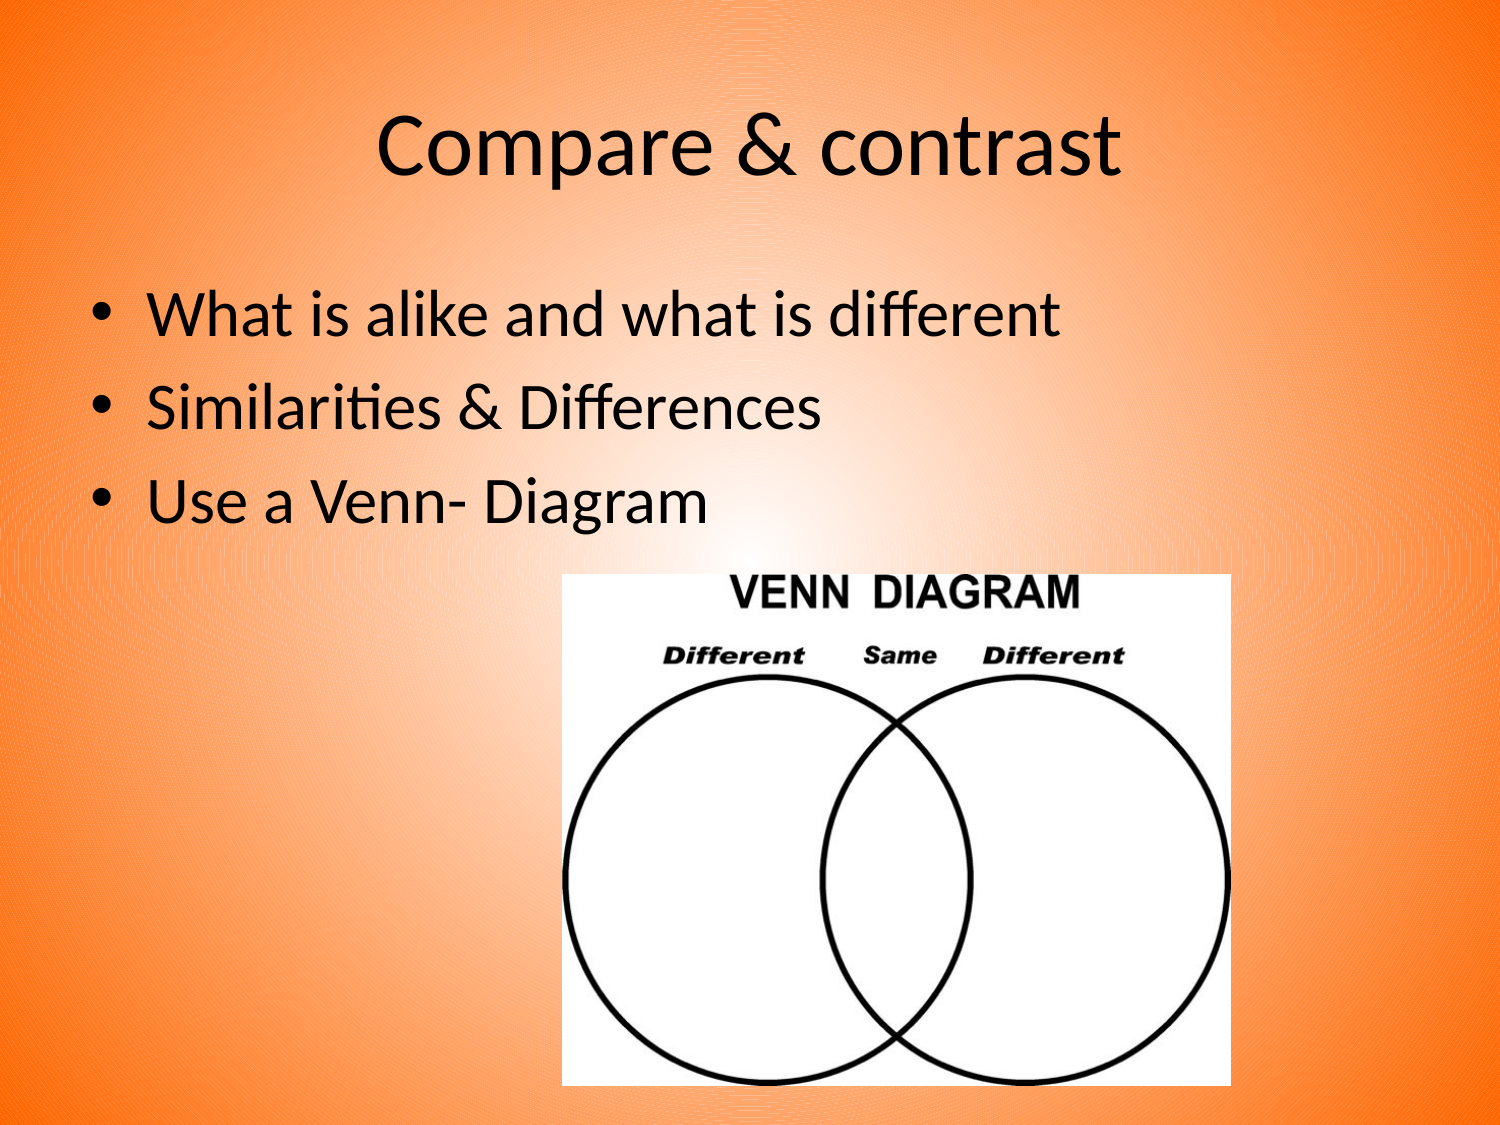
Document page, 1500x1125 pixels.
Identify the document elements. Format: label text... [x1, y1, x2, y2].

list What is alike and what is different Similarities & Differences Use a Venn- Diagram [75, 262, 1425, 1005]
title Compare & contrast [75, 45, 1425, 233]
picture [562, 574, 1231, 1086]
